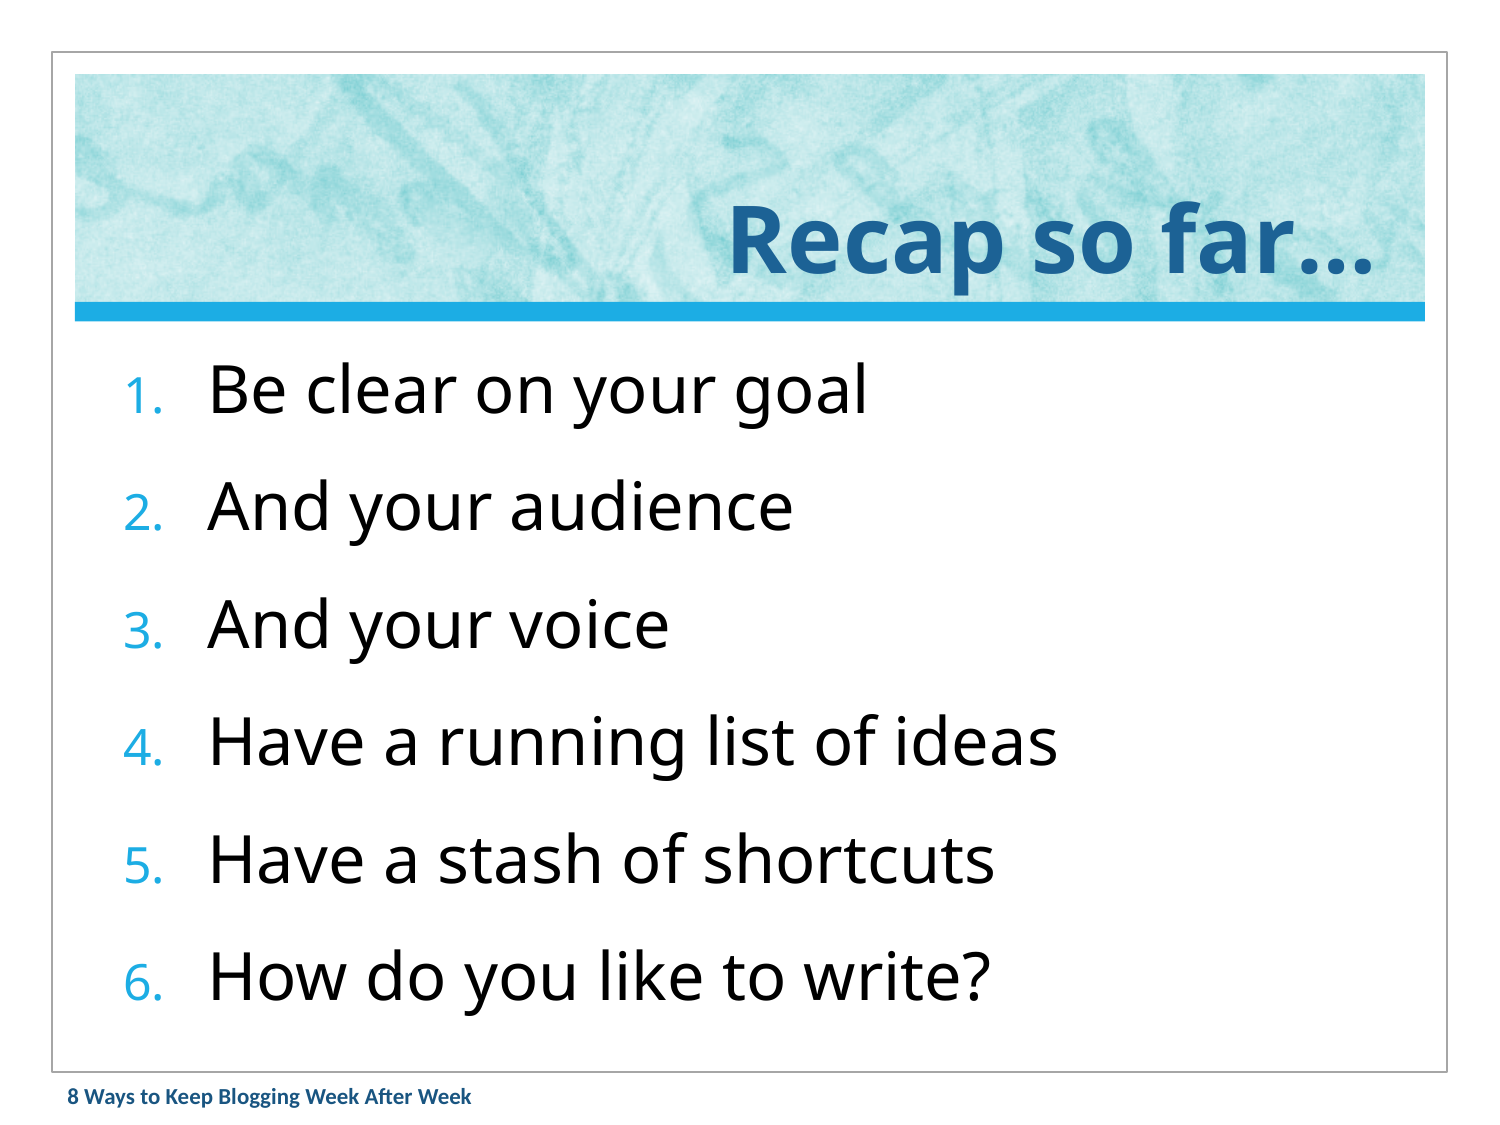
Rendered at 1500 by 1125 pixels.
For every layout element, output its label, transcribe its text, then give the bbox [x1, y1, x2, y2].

list Be clear on your goal And your audience And your voice Have a running list of ideas Have a stash of shortcuts How do you like to write? [108, 338, 1392, 1043]
title Recap so far… [108, 74, 1392, 292]
footer 8 Ways to Keep Blogging Week After Week [52, 1065, 1392, 1125]
